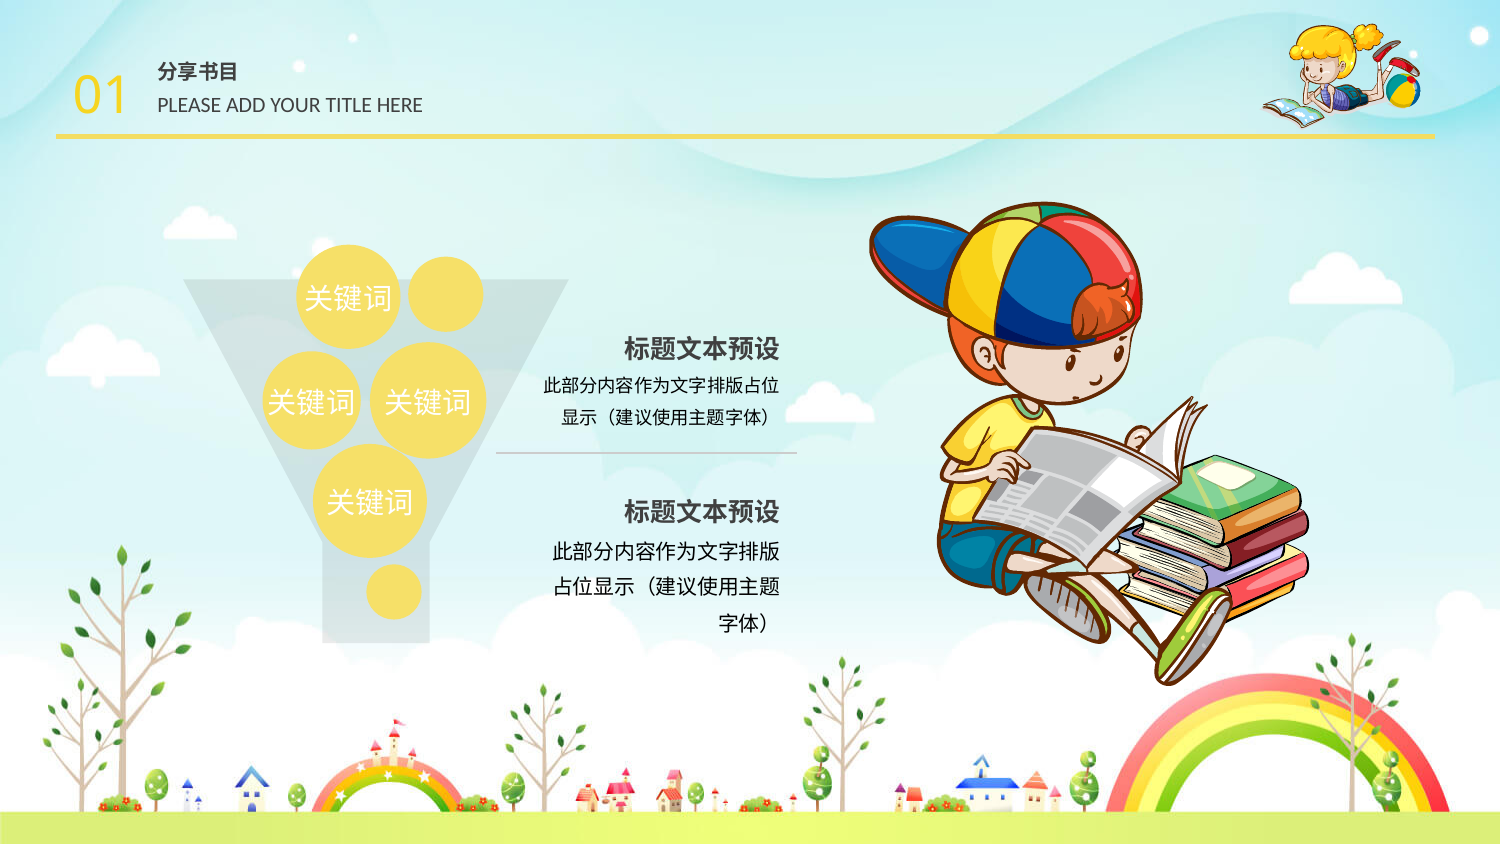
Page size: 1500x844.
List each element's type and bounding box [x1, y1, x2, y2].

text_box [182, 244, 798, 654]
text_box [57, 49, 586, 137]
picture [0, 0, 1500, 844]
